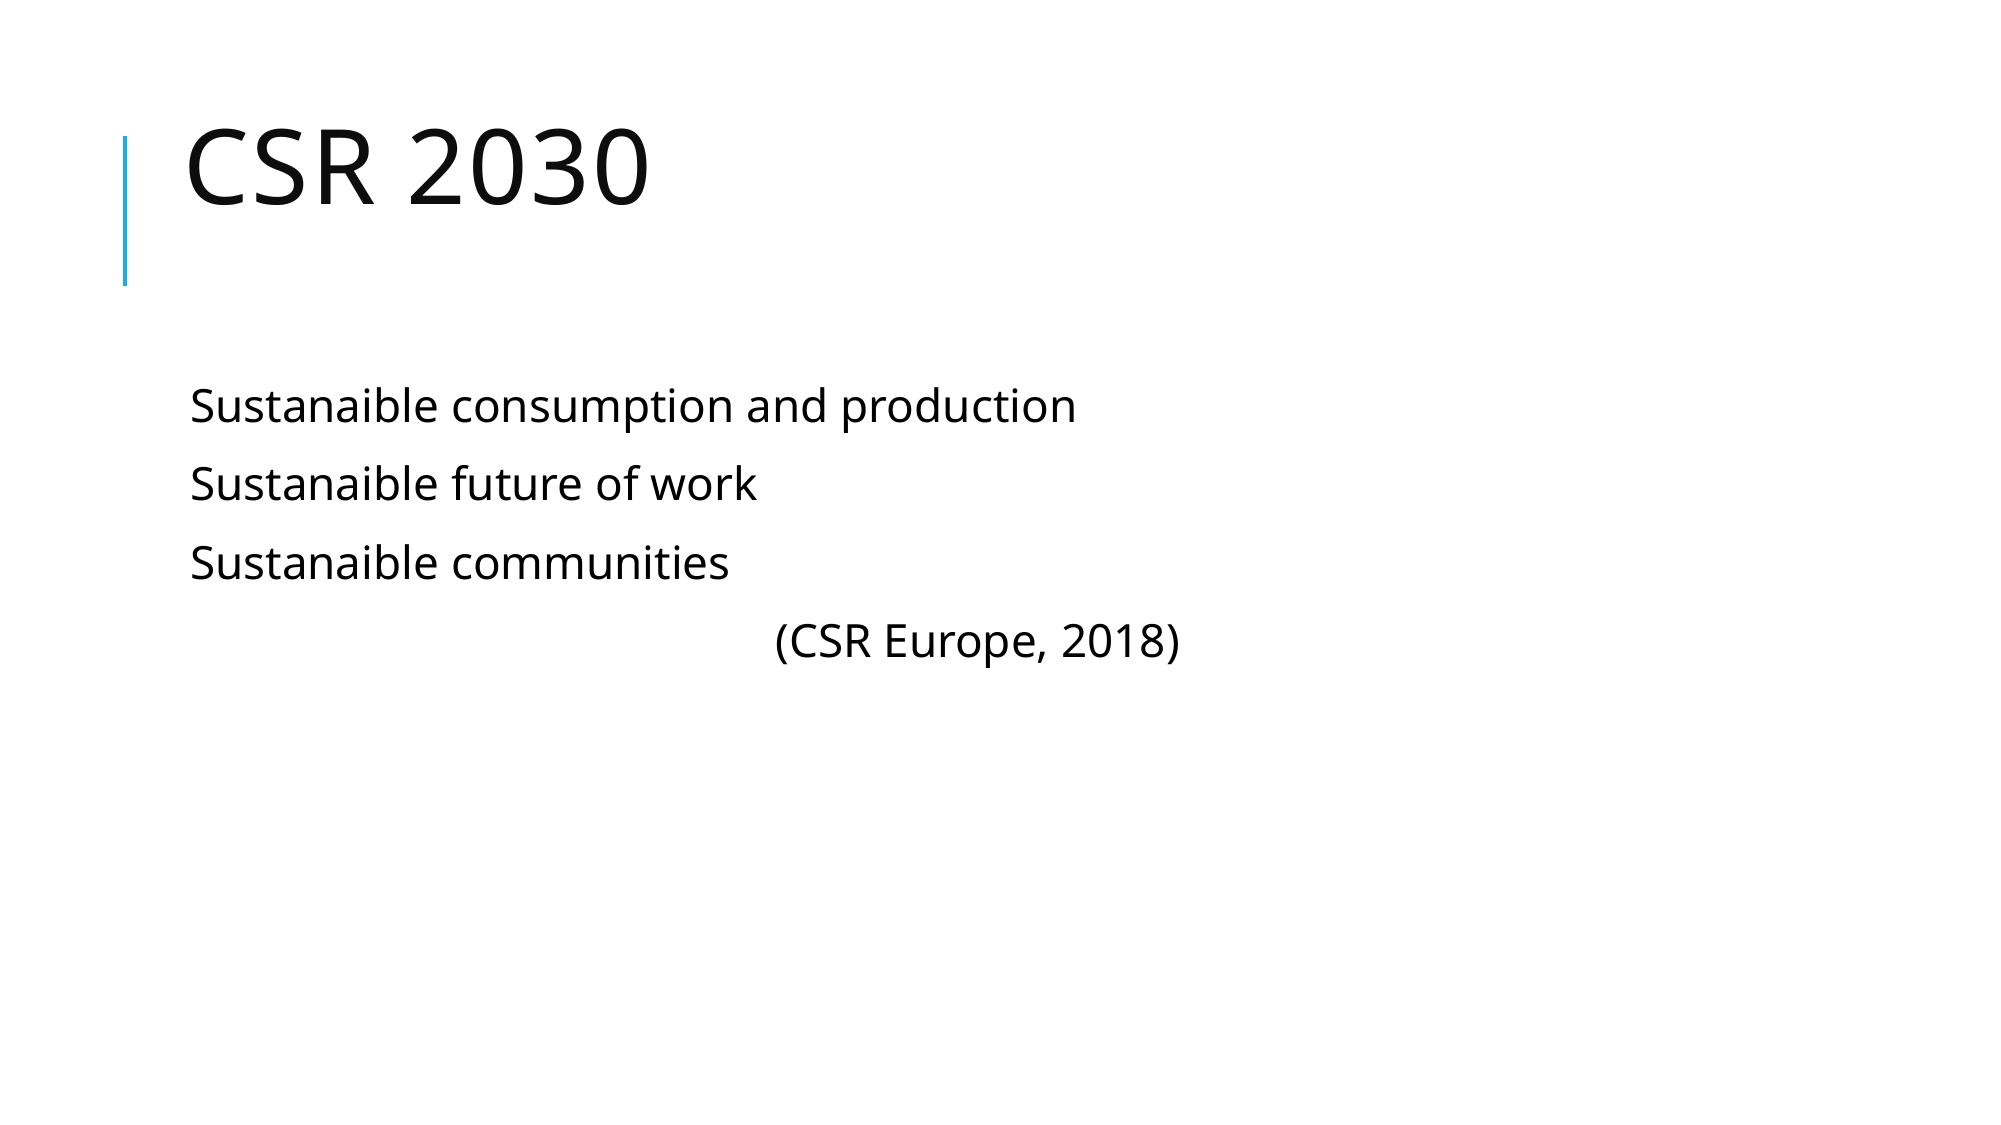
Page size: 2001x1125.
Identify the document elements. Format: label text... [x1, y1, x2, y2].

title CSR 2030 [168, 93, 1519, 255]
list Sustanaible consumption and production Sustanaible future of work Sustanaible communities (CSR Europe, 2018) [168, 375, 1763, 1035]
